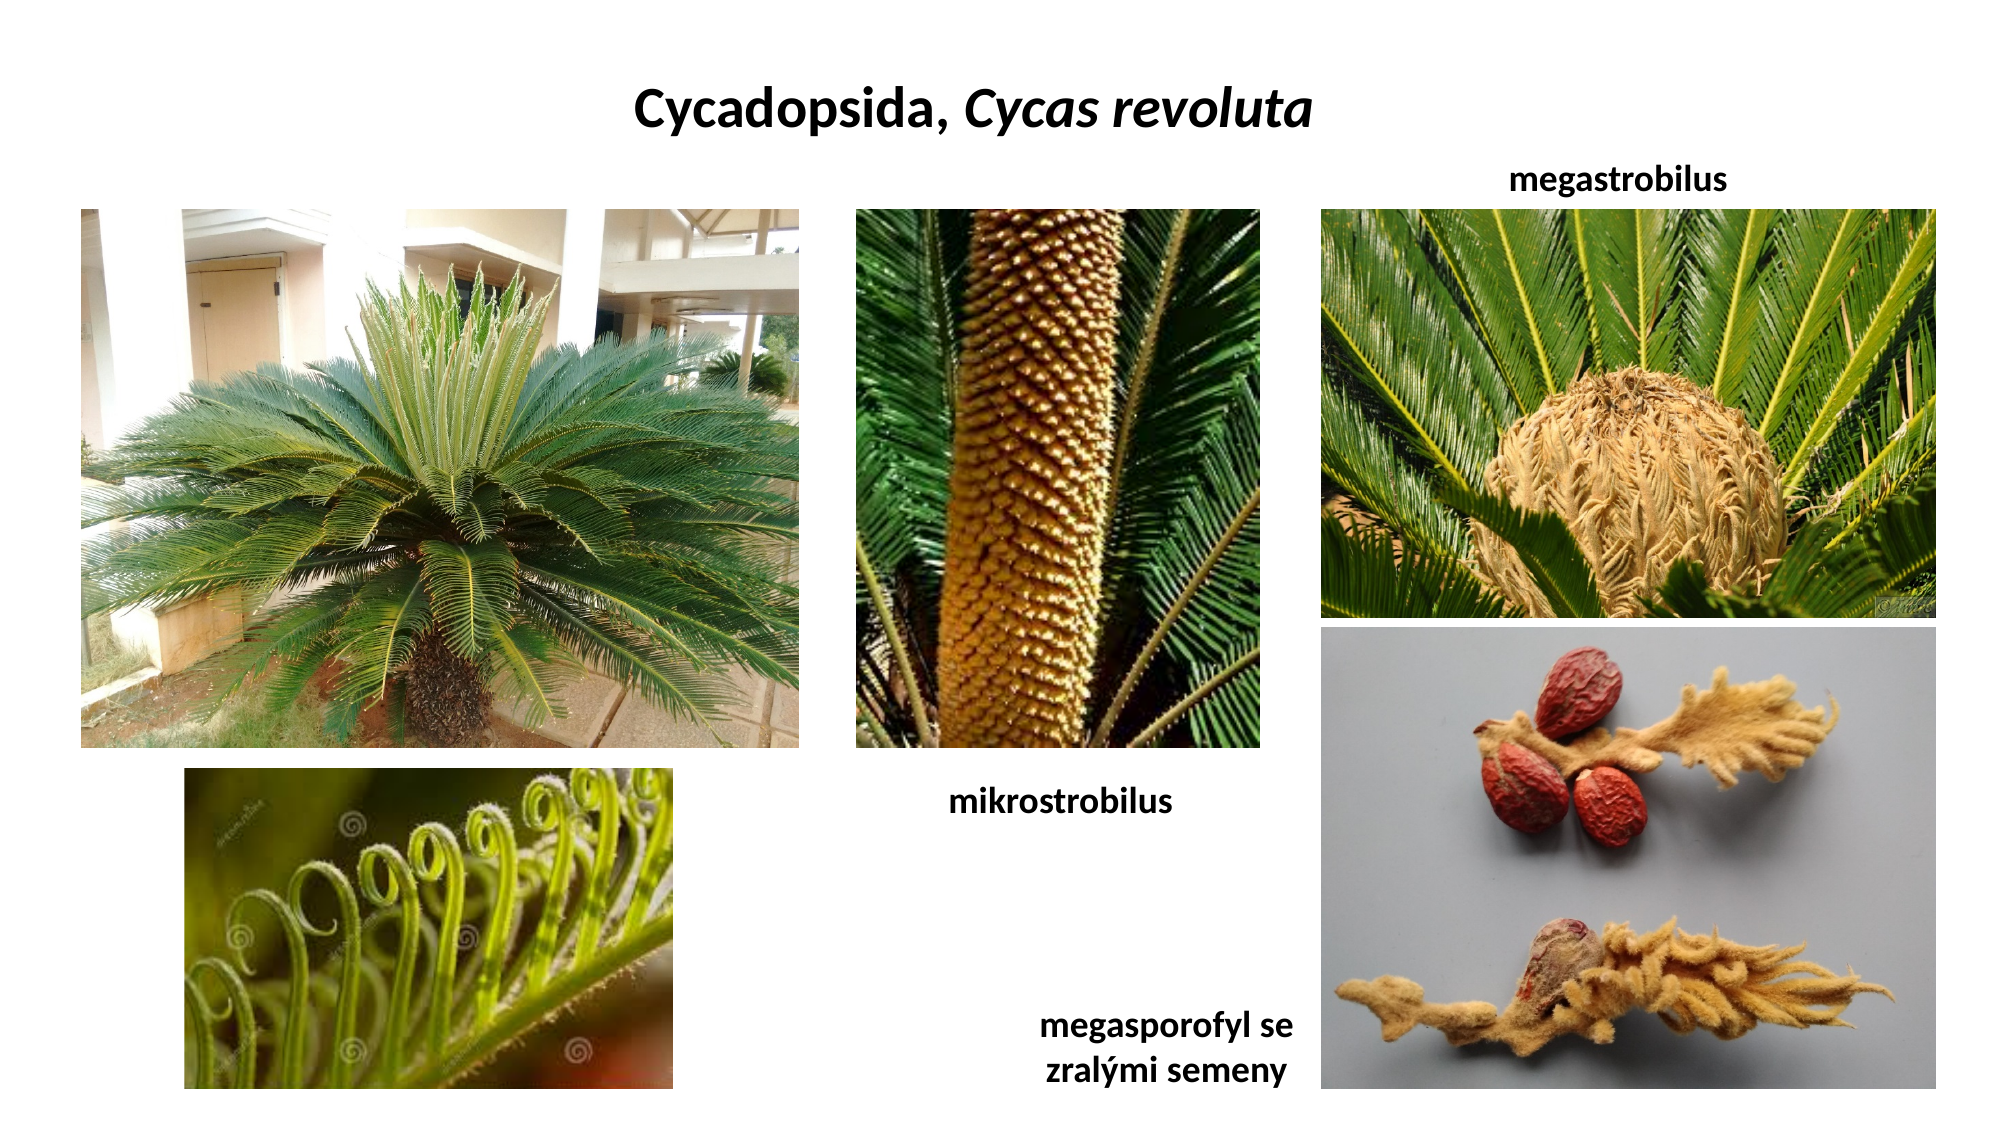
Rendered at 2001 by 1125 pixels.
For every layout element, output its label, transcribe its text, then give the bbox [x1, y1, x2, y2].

picture [1320, 209, 1936, 618]
text_box Cycadopsida, Cycas revoluta [478, 62, 1471, 147]
picture [1320, 627, 1936, 1089]
text_box megastrobilus [1446, 146, 1790, 207]
picture [184, 768, 673, 1089]
picture [856, 209, 1260, 748]
text_box mikrostrobilus [889, 768, 1233, 829]
picture [81, 209, 799, 748]
text_box megasporofyl se zralými semeny [995, 992, 1339, 1098]
